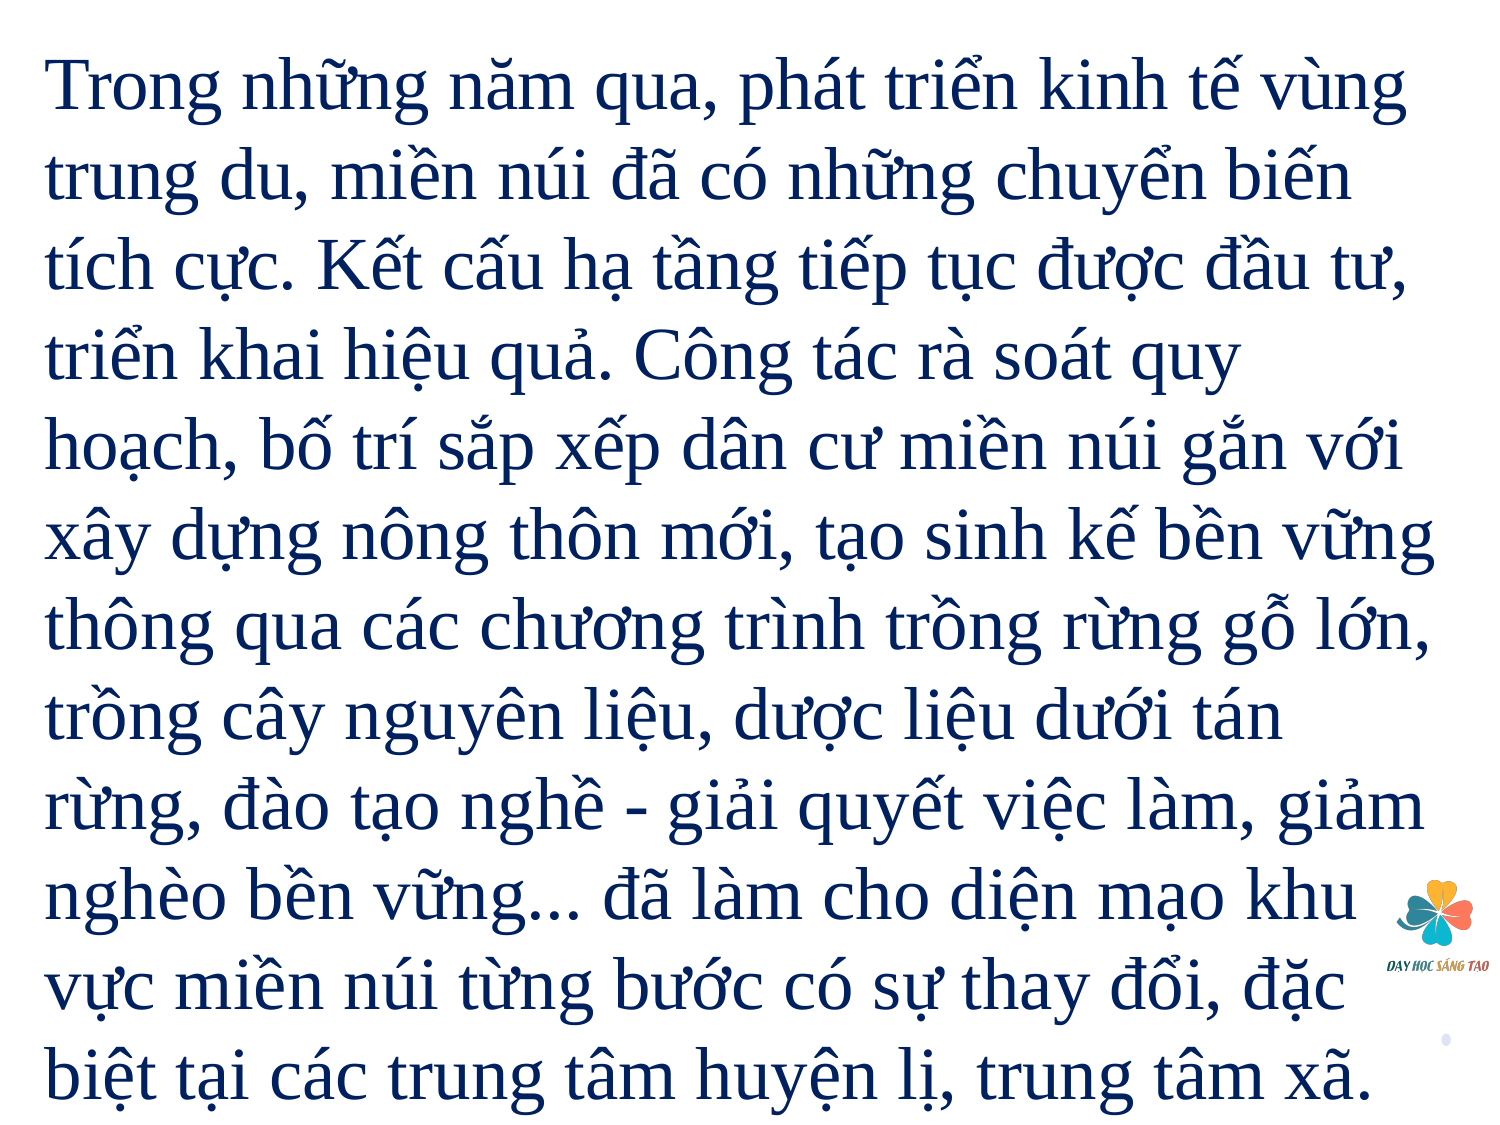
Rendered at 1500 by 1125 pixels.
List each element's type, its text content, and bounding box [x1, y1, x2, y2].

text_box Trong những năm qua, phát triển kinh tế vùng trung du, miền núi đã có những chuyển biến tích cực. Kết cấu hạ tầng tiếp tục được đầu tư, triển khai hiệu quả. Công tác rà soát quy hoạch, bố trí sắp xếp dân cư miền núi gắn với xây dựng nông thôn mới, tạo sinh kế bền vững thông qua các chương trình trồng rừng gỗ lớn, trồng cây nguyên liệu, dược liệu dưới tán rừng, đào tạo nghề - giải quyết việc làm, giảm nghèo bền vững... đã làm cho diện mạo khu vực miền núi từng bước có sự thay đổi, đặc biệt tại các trung tâm huyện lị, trung tâm xã. [29, 27, 1468, 1122]
picture [1387, 880, 1489, 974]
